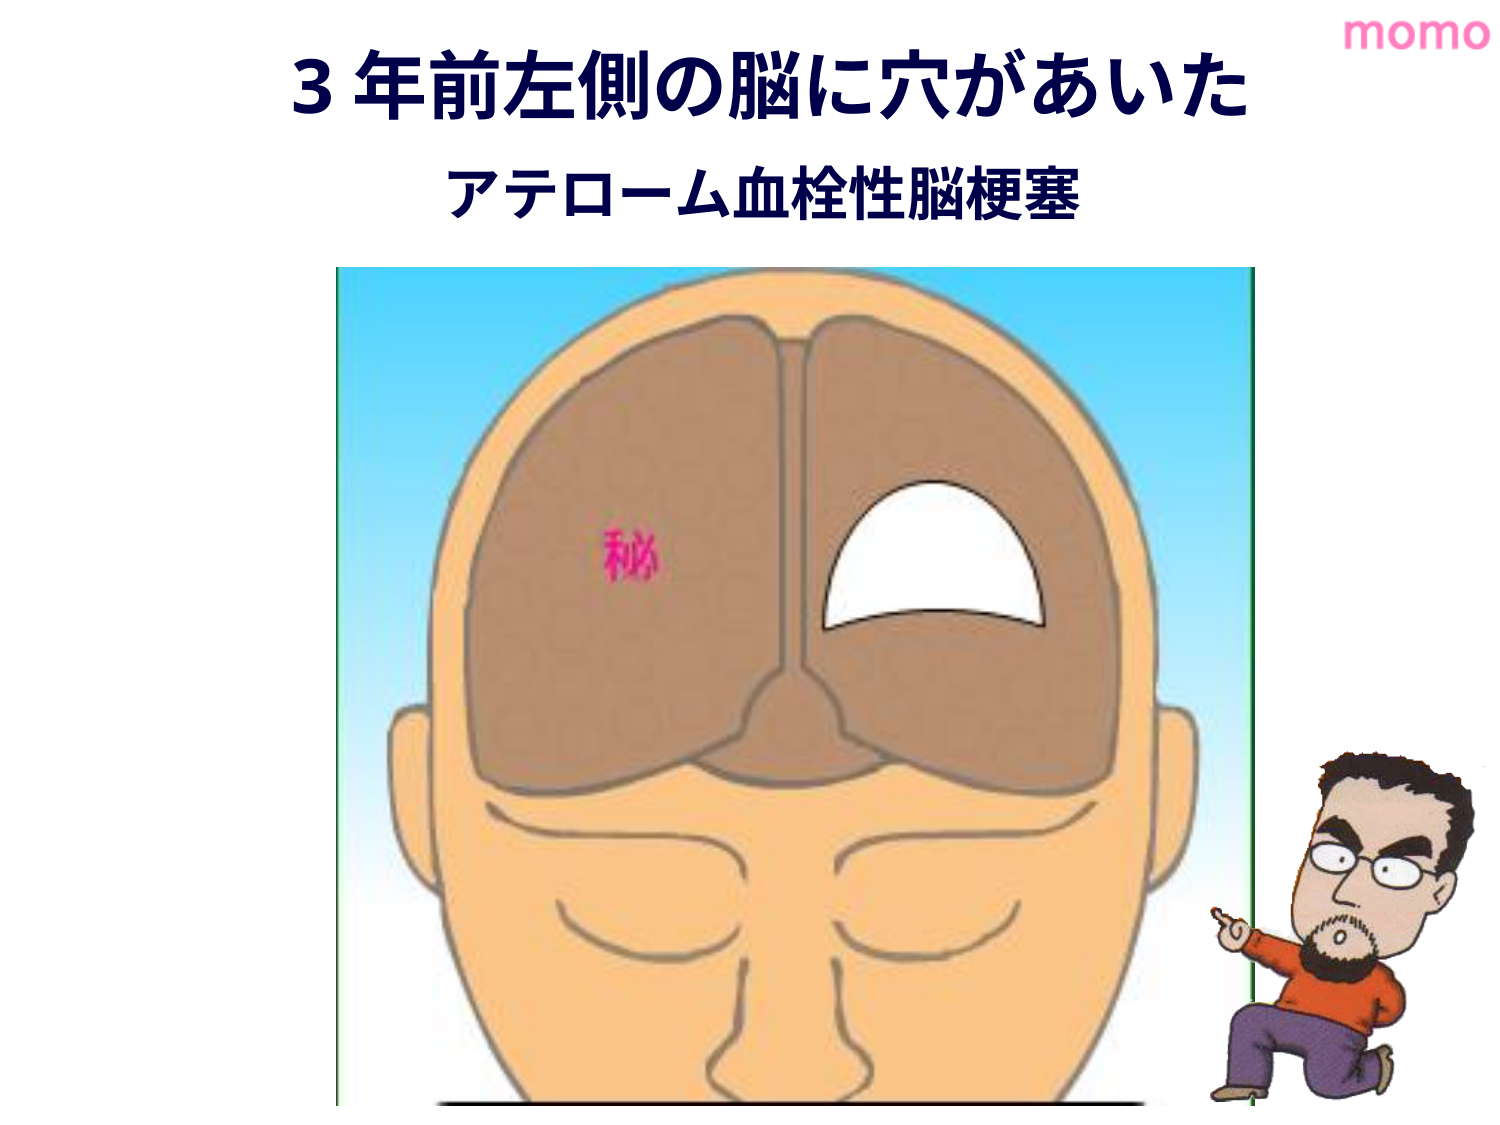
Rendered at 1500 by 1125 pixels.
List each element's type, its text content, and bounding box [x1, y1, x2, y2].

picture [1210, 751, 1485, 1102]
picture [1333, 3, 1500, 63]
title 3年前左側の脳に穴があいた [87, 19, 1457, 148]
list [336, 266, 1255, 1107]
text_box アテローム血栓性脳梗塞 [428, 149, 1097, 234]
